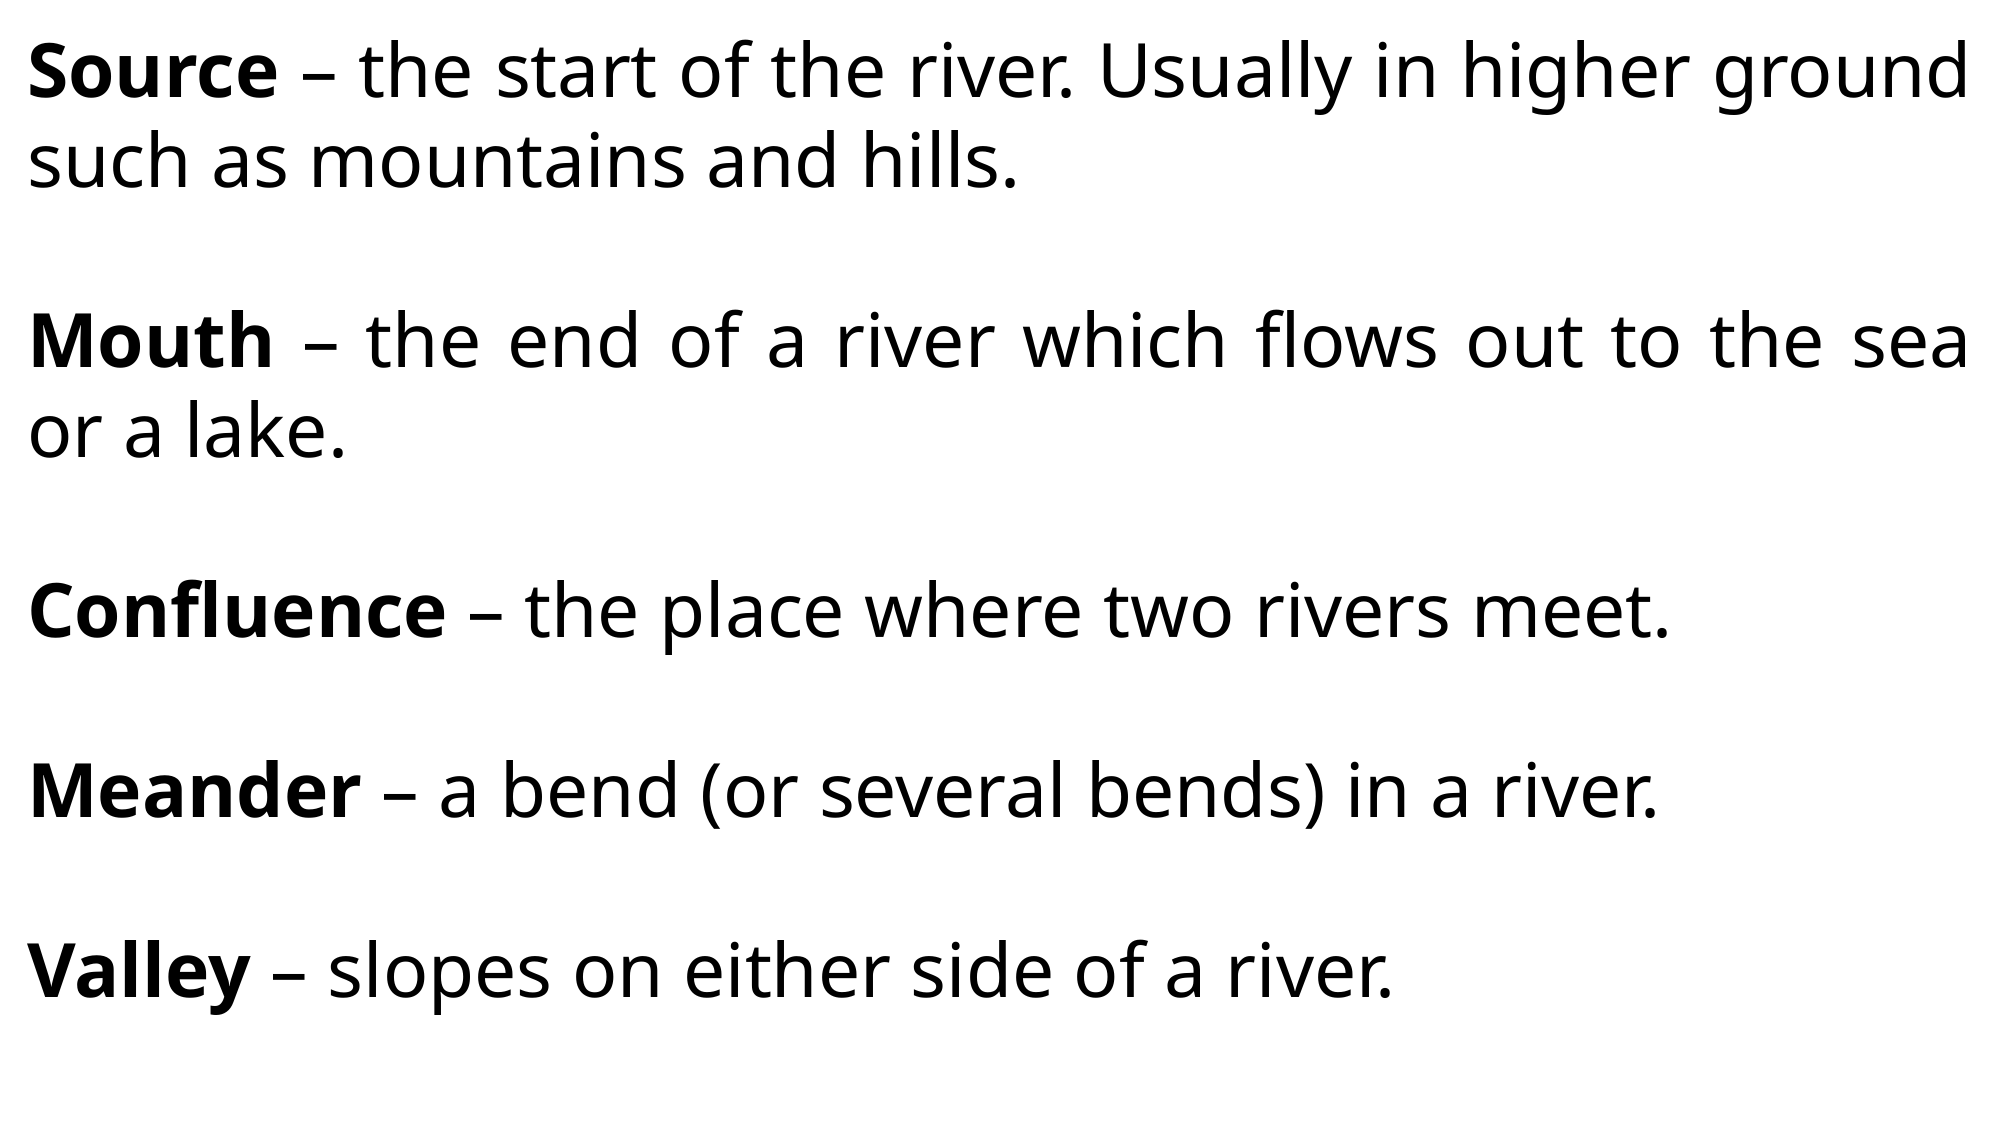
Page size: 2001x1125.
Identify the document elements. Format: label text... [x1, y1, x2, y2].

text_box Source – the start of the river. Usually in higher ground such as mountains and hills. Mouth – the end of a river which flows out to the sea or a lake. Confluence – the place where two rivers meet. Meander – a bend (or several bends) in a river. Valley – slopes on either side of a river. [12, 15, 1988, 1021]
